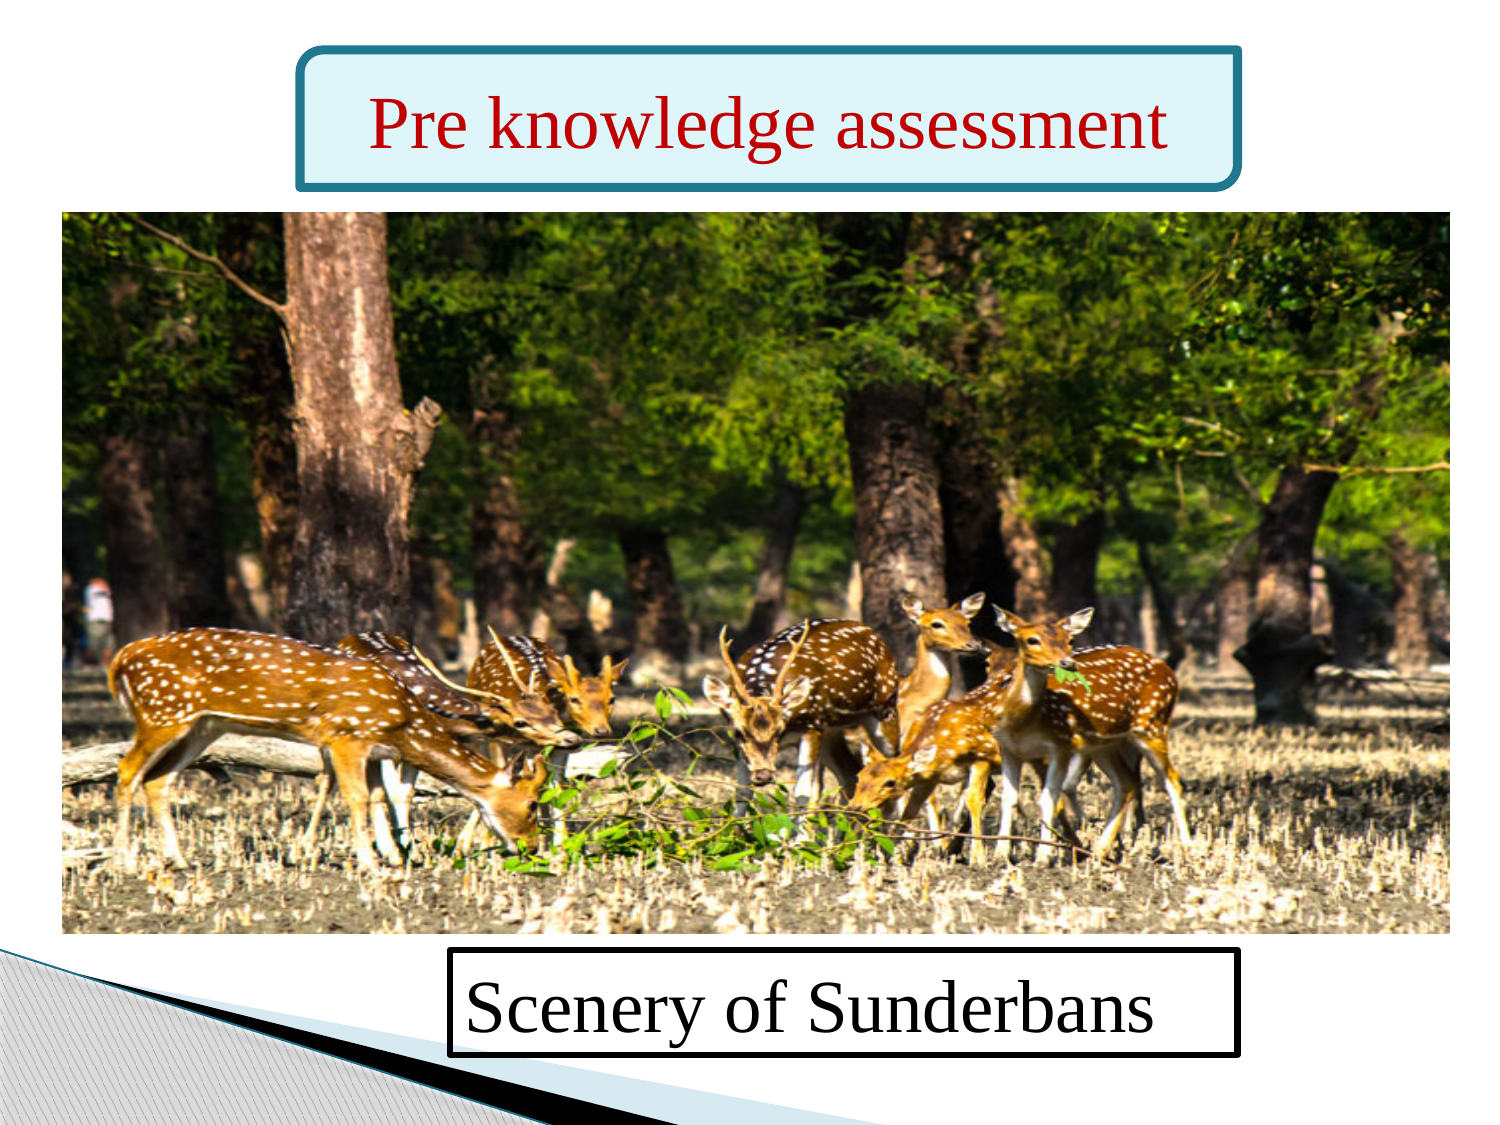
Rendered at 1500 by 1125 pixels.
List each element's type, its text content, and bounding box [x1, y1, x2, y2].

text_box Pre knowledge assessment [295, 45, 1243, 192]
picture [62, 212, 1451, 934]
text_box Scenery of Sunderbans [450, 949, 1238, 1055]
